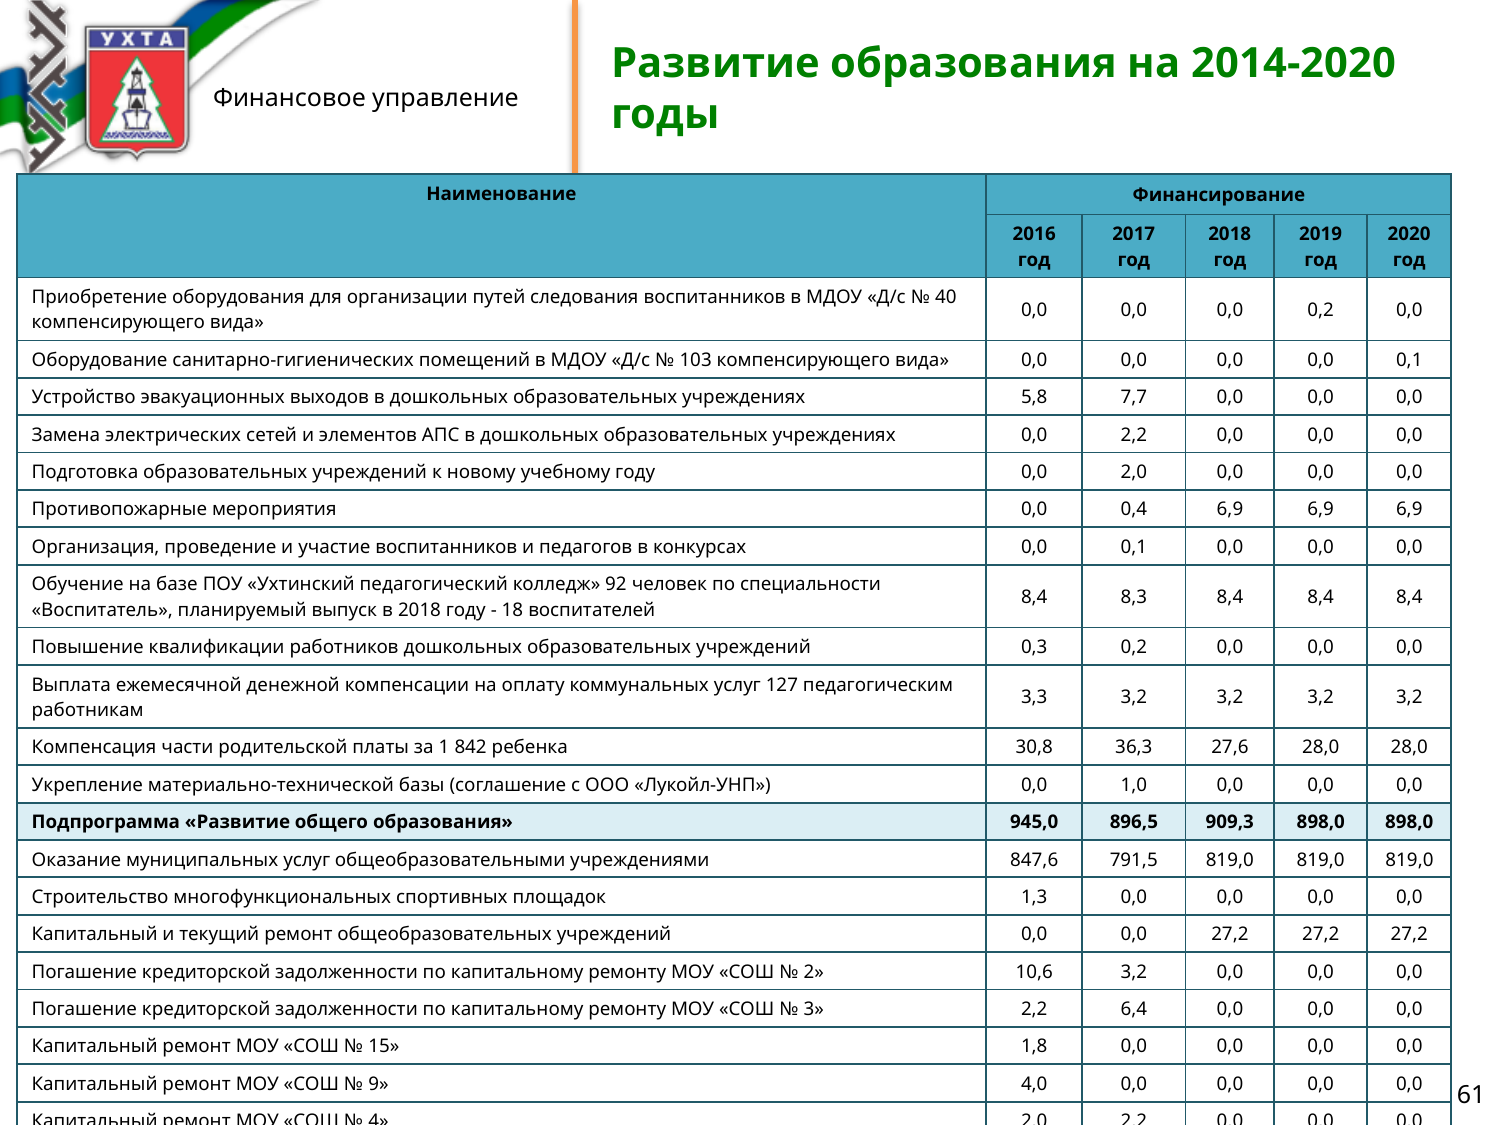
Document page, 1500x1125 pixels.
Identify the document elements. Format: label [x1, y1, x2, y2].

table_cell [1368, 1103, 1450, 1125]
table_cell [1083, 841, 1185, 876]
table_cell [1368, 628, 1450, 664]
table_cell [1368, 666, 1450, 727]
table_cell [1368, 729, 1450, 764]
table_cell [18, 528, 985, 564]
table_cell [987, 566, 1081, 627]
table_cell [987, 1103, 1081, 1125]
table_cell [987, 1065, 1081, 1101]
table_cell [1186, 841, 1273, 876]
table_cell [1083, 215, 1185, 277]
table_cell [1275, 953, 1366, 989]
table_cell [1083, 1028, 1185, 1063]
table_cell [18, 379, 985, 414]
table_cell [1083, 916, 1185, 951]
table_cell [1275, 379, 1366, 414]
table_cell [1275, 666, 1366, 727]
table_cell [1275, 341, 1366, 377]
title [596, 0, 1500, 173]
table_cell [1368, 278, 1450, 340]
table_cell [1186, 628, 1273, 664]
table_cell [18, 990, 985, 1026]
table_cell [1368, 804, 1450, 839]
table_cell [18, 916, 985, 951]
table_cell [1186, 953, 1273, 989]
table_cell [987, 990, 1081, 1026]
table_cell [987, 215, 1081, 277]
table_cell [18, 628, 985, 664]
table_cell [1083, 990, 1185, 1026]
table_cell [1186, 1065, 1273, 1101]
table_cell [18, 729, 985, 764]
table_cell [1083, 1065, 1185, 1101]
table_cell [18, 566, 985, 627]
table_cell [1368, 990, 1450, 1026]
table_cell [18, 1103, 985, 1125]
table_cell [1368, 916, 1450, 951]
table_cell [1186, 278, 1273, 340]
table_cell [18, 841, 985, 876]
table_cell [18, 341, 985, 377]
table_cell [1275, 453, 1366, 489]
table_cell [18, 666, 985, 727]
table_cell [1186, 804, 1273, 839]
table_cell [18, 878, 985, 914]
table_cell [987, 1028, 1081, 1063]
table_cell [1368, 453, 1450, 489]
table_cell [1368, 379, 1450, 414]
table_cell [1275, 278, 1366, 340]
table_cell [987, 416, 1081, 452]
table_cell [18, 278, 985, 340]
table_cell [1275, 1028, 1366, 1063]
table_cell [1368, 491, 1450, 526]
table_cell [1368, 841, 1450, 876]
table_cell [1275, 878, 1366, 914]
table_cell [987, 766, 1081, 802]
table_cell [1368, 566, 1450, 627]
table_cell [1186, 528, 1273, 564]
table_cell [1186, 729, 1273, 764]
table_cell [18, 453, 985, 489]
table_cell [1368, 1028, 1450, 1063]
table_cell [1083, 1103, 1185, 1125]
table_cell [1186, 1028, 1273, 1063]
table_cell [1083, 666, 1185, 727]
table_cell [987, 953, 1081, 989]
table_cell [1275, 528, 1366, 564]
table_cell [1083, 341, 1185, 377]
table_cell [1083, 729, 1185, 764]
table_cell [1368, 215, 1450, 277]
table_cell [1083, 628, 1185, 664]
table_cell [1368, 528, 1450, 564]
table_cell [1186, 916, 1273, 951]
table_cell [987, 666, 1081, 727]
table_cell [1186, 215, 1273, 277]
table_cell [1186, 766, 1273, 802]
table_cell [1186, 1103, 1273, 1125]
table_cell [1083, 453, 1185, 489]
table_cell [1368, 878, 1450, 914]
table_cell [1368, 953, 1450, 989]
table_cell [1186, 491, 1273, 526]
table_cell [1275, 729, 1366, 764]
table_cell [1275, 990, 1366, 1026]
table_cell [1186, 379, 1273, 414]
table_cell [1368, 341, 1450, 377]
table_cell [1275, 1065, 1366, 1101]
table_cell [18, 416, 985, 452]
table_cell [1368, 416, 1450, 452]
table_cell [987, 491, 1081, 526]
table_cell [18, 953, 985, 989]
table_cell [1083, 953, 1185, 989]
table_cell [1275, 566, 1366, 627]
table_cell [1368, 1065, 1450, 1101]
table_cell [987, 528, 1081, 564]
table_cell [987, 453, 1081, 489]
table_cell [1083, 528, 1185, 564]
table_cell [1083, 491, 1185, 526]
table_cell [1083, 379, 1185, 414]
table_cell [1186, 453, 1273, 489]
table_cell [1186, 878, 1273, 914]
table_cell [1275, 491, 1366, 526]
table_cell [1083, 566, 1185, 627]
table_header [987, 175, 1450, 214]
table_cell [18, 491, 985, 526]
slide_number [1452, 1065, 1500, 1125]
table_cell [987, 841, 1081, 876]
table_cell [18, 766, 985, 802]
table_cell [1083, 278, 1185, 340]
table_cell [1083, 766, 1185, 802]
table_cell [1368, 766, 1450, 802]
table_cell [1083, 416, 1185, 452]
table_cell [1275, 416, 1366, 452]
table_cell [1275, 804, 1366, 839]
table_cell [1186, 416, 1273, 452]
table_cell [1275, 916, 1366, 951]
table_cell [987, 379, 1081, 414]
table_cell [1275, 628, 1366, 664]
table_cell [1186, 990, 1273, 1026]
table_cell [18, 1028, 985, 1063]
table_cell [1083, 804, 1185, 839]
table_cell [18, 804, 985, 839]
table_cell [987, 341, 1081, 377]
table_cell [987, 628, 1081, 664]
table_cell [18, 1065, 985, 1101]
table_cell [987, 878, 1081, 914]
table_cell [1275, 766, 1366, 802]
table_cell [1275, 1103, 1366, 1125]
picture [0, 0, 374, 189]
table_cell [1275, 841, 1366, 876]
table_cell [987, 729, 1081, 764]
table_cell [987, 278, 1081, 340]
table_cell [1275, 215, 1366, 277]
table_header [18, 175, 985, 277]
table_cell [1186, 566, 1273, 627]
table_cell [987, 916, 1081, 951]
table_cell [1186, 666, 1273, 727]
table_cell [1186, 341, 1273, 377]
table_cell [1083, 878, 1185, 914]
table_cell [987, 804, 1081, 839]
